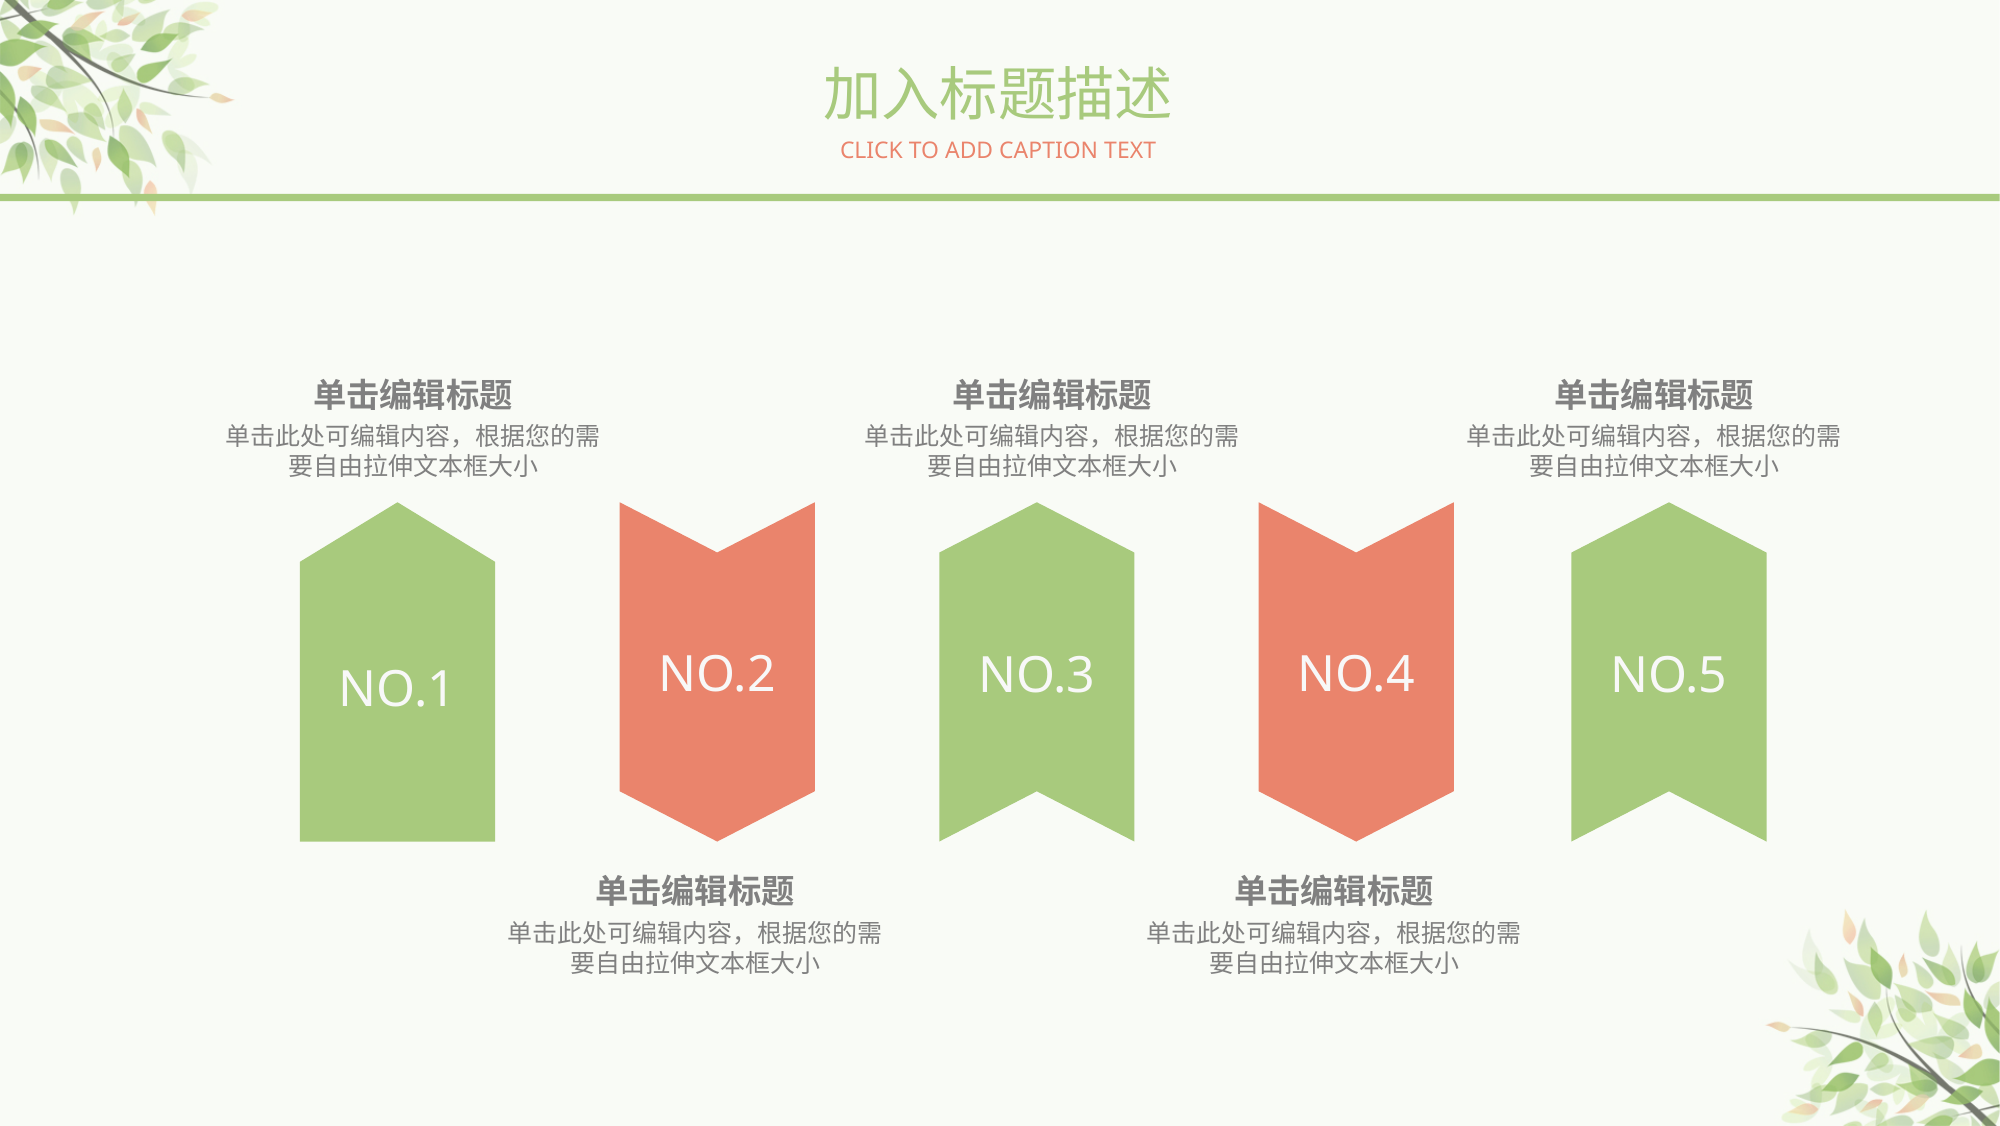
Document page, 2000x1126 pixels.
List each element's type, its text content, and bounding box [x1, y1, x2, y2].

picture [0, 202, 2000, 1126]
text_box NO.4 [1258, 502, 1454, 842]
text_box NO.2 [619, 502, 815, 842]
text_box NO.5 [1571, 502, 1767, 842]
text_box 单击编辑标题 [221, 373, 605, 414]
text_box NO.1 [299, 502, 496, 842]
text_box 单击此处可编辑内容，根据您的需要自由拉伸文本框大小 [1462, 420, 1846, 481]
text_box 单击此处可编辑内容，根据您的需要自由拉伸文本框大小 [504, 917, 887, 978]
picture [0, 0, 2000, 56]
text_box 单击编辑标题 [1142, 870, 1526, 911]
text_box 单击此处可编辑内容，根据您的需要自由拉伸文本框大小 [861, 420, 1244, 481]
text_box 单击编辑标题 [1462, 373, 1846, 414]
text_box 单击编辑标题 [860, 373, 1244, 414]
text_box 单击此处可编辑内容，根据您的需要自由拉伸文本框大小 [1143, 917, 1526, 978]
text_box NO.3 [939, 502, 1135, 842]
text_box 单击编辑标题 [503, 870, 887, 911]
text_box 单击此处可编辑内容，根据您的需要自由拉伸文本框大小 [221, 420, 605, 481]
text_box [0, 56, 2000, 202]
